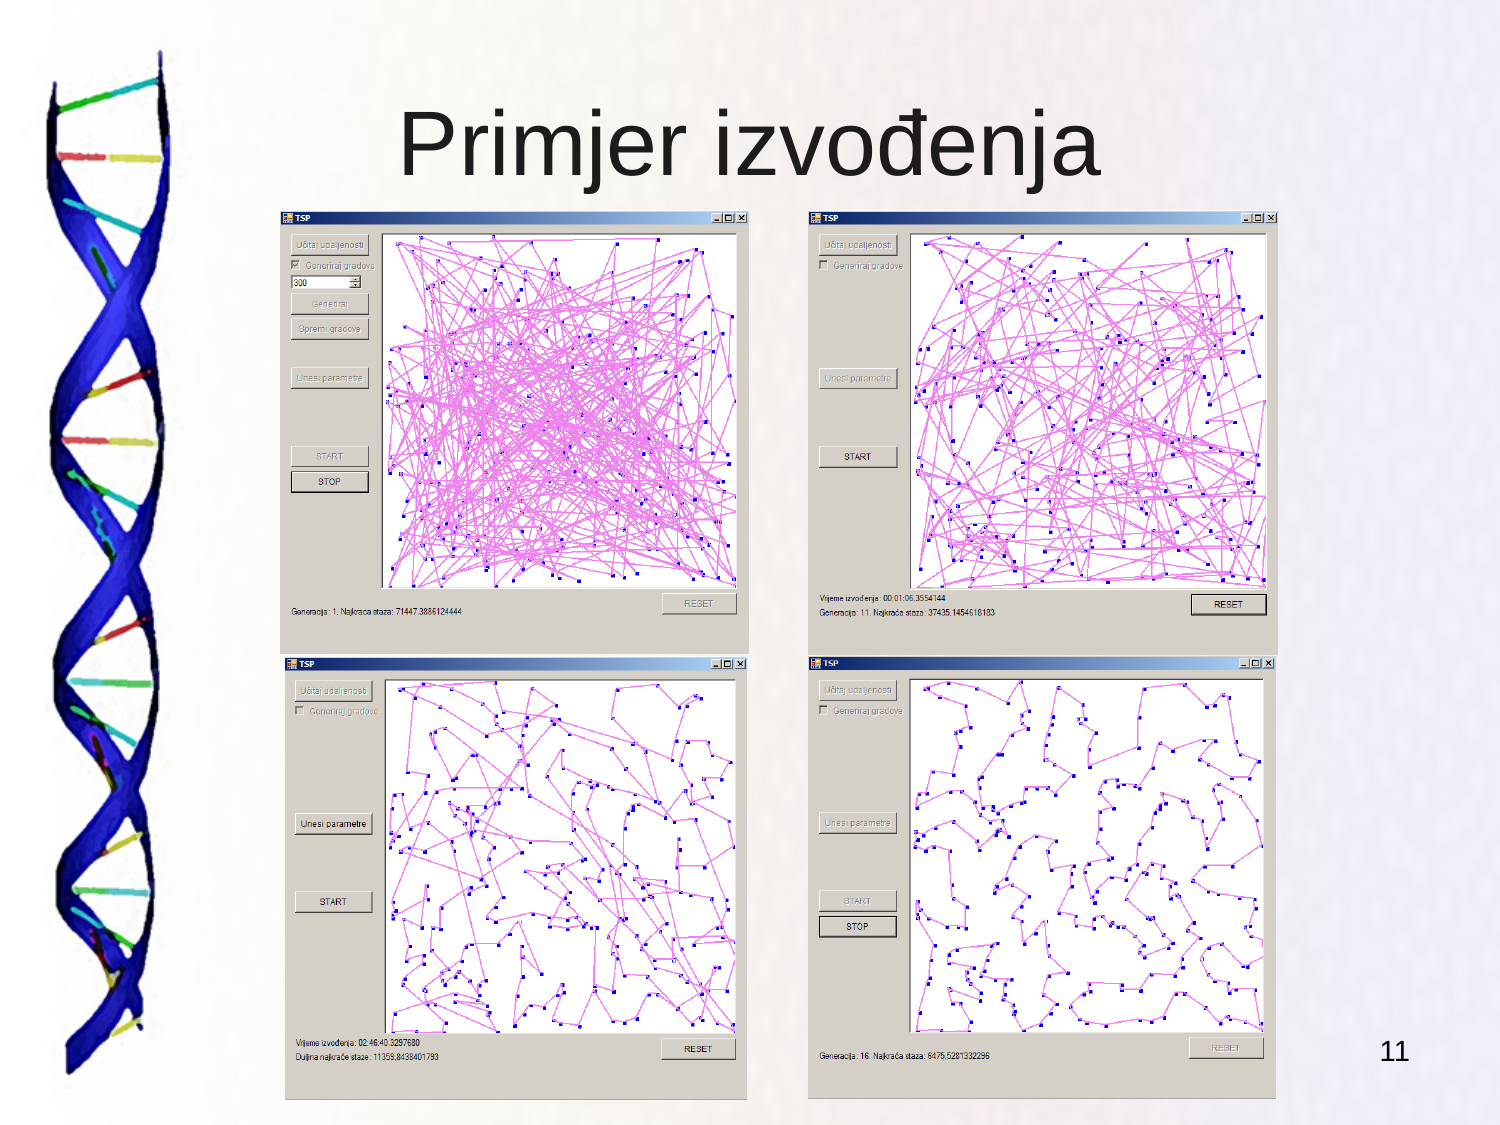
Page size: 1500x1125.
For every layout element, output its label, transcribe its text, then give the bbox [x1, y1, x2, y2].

picture [0, 0, 1500, 1125]
slide_number 11 [1280, 1024, 1426, 1103]
title Primjer izvođenja [74, 44, 1426, 233]
